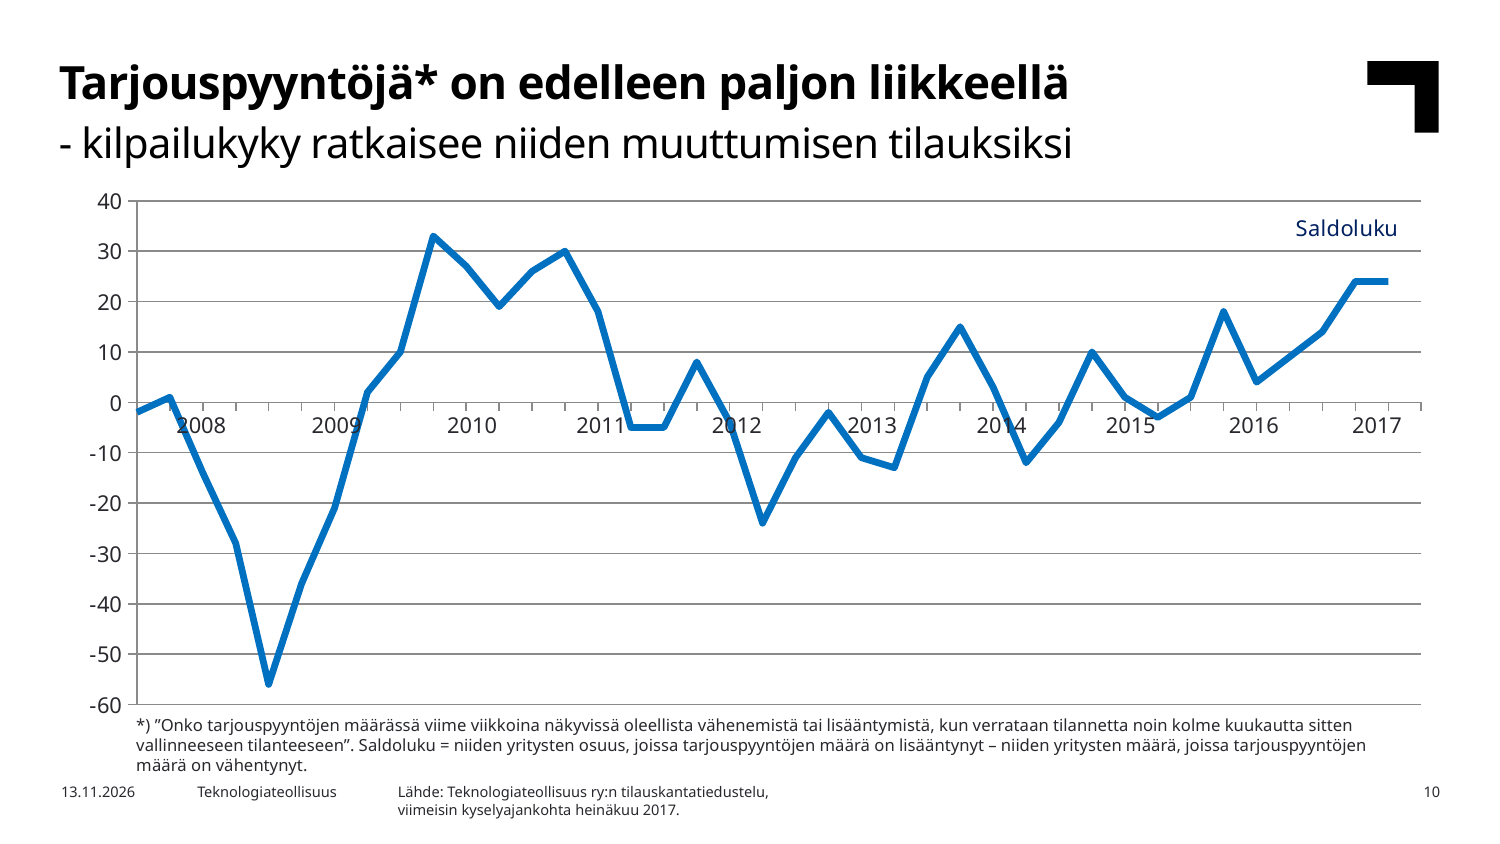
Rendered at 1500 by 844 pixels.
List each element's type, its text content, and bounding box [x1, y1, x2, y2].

footer Teknologiateollisuus [182, 783, 382, 803]
list Tarjouspyyntöjä* on edelleen paljon liikkeellä - kilpailukyky ratkaisee niiden muuttumisen tilauksiksi [41, 46, 1353, 153]
list Lähde: Teknologiateollisuus ry:n tilauskantatiedustelu, viimeisin kyselyajankohta heinäkuu 2017. [382, 783, 871, 803]
chart [62, 177, 1440, 720]
slide_number 10 [1313, 775, 1456, 803]
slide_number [46, 775, 182, 803]
text_box *) ”Onko tarjouspyyntöjen määrässä viime viikkoina näkyvissä oleellista vähenemistä tai lisääntymistä, kun verrataan tilannetta noin kolme kuukautta sitten vallinneeseen tilanteeseen”. Saldoluku = niiden yritysten osuus, joissa tarjouspyyntöjen määrä on lisääntynyt – niiden yritysten määrä, joissa tarjouspyyntöjen määrä on vähentynyt. [121, 727, 1420, 783]
